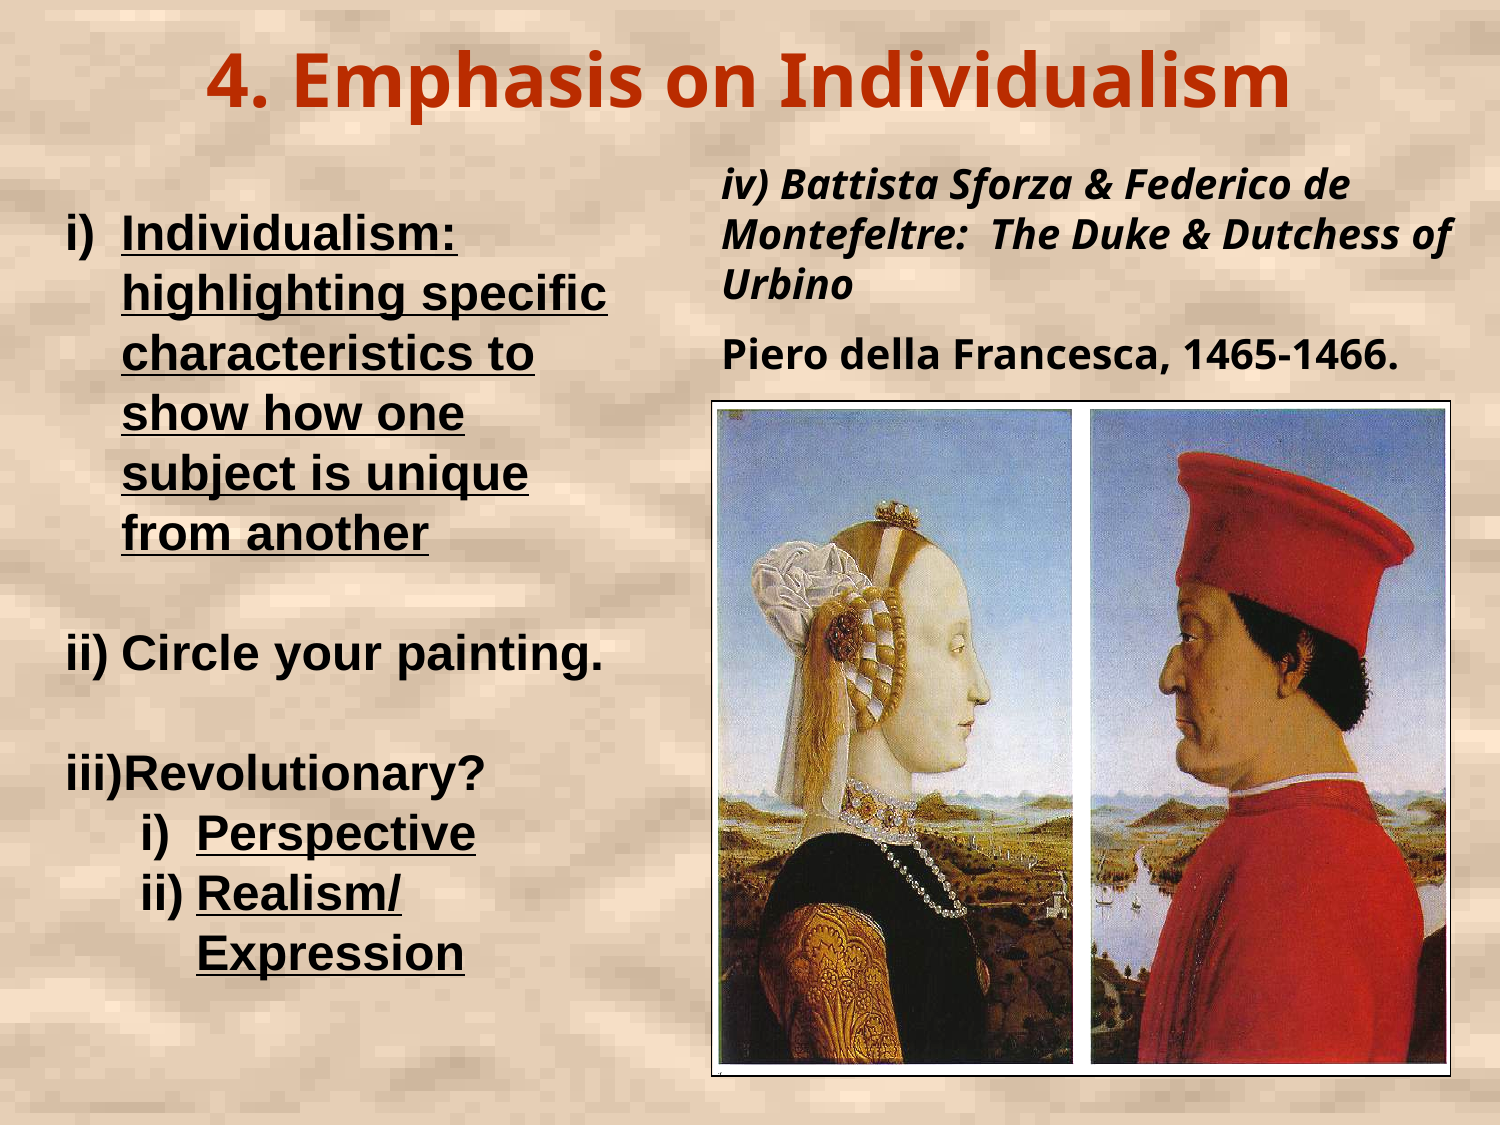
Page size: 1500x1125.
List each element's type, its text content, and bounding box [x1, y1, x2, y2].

text_box Individualism: highlighting specific characteristics to show how one subject is unique from another Circle your painting. Revolutionary? Perspective Realism/ Expression [49, 193, 663, 989]
picture [0, 0, 1500, 1125]
text_box iv) Battista Sforza & Federico de Montefeltre: The Duke & Dutchess of Urbino Piero della Francesca, 1465-1466. [649, 149, 1475, 386]
text_box 4. Emphasis on Individualism [12, 24, 1488, 130]
